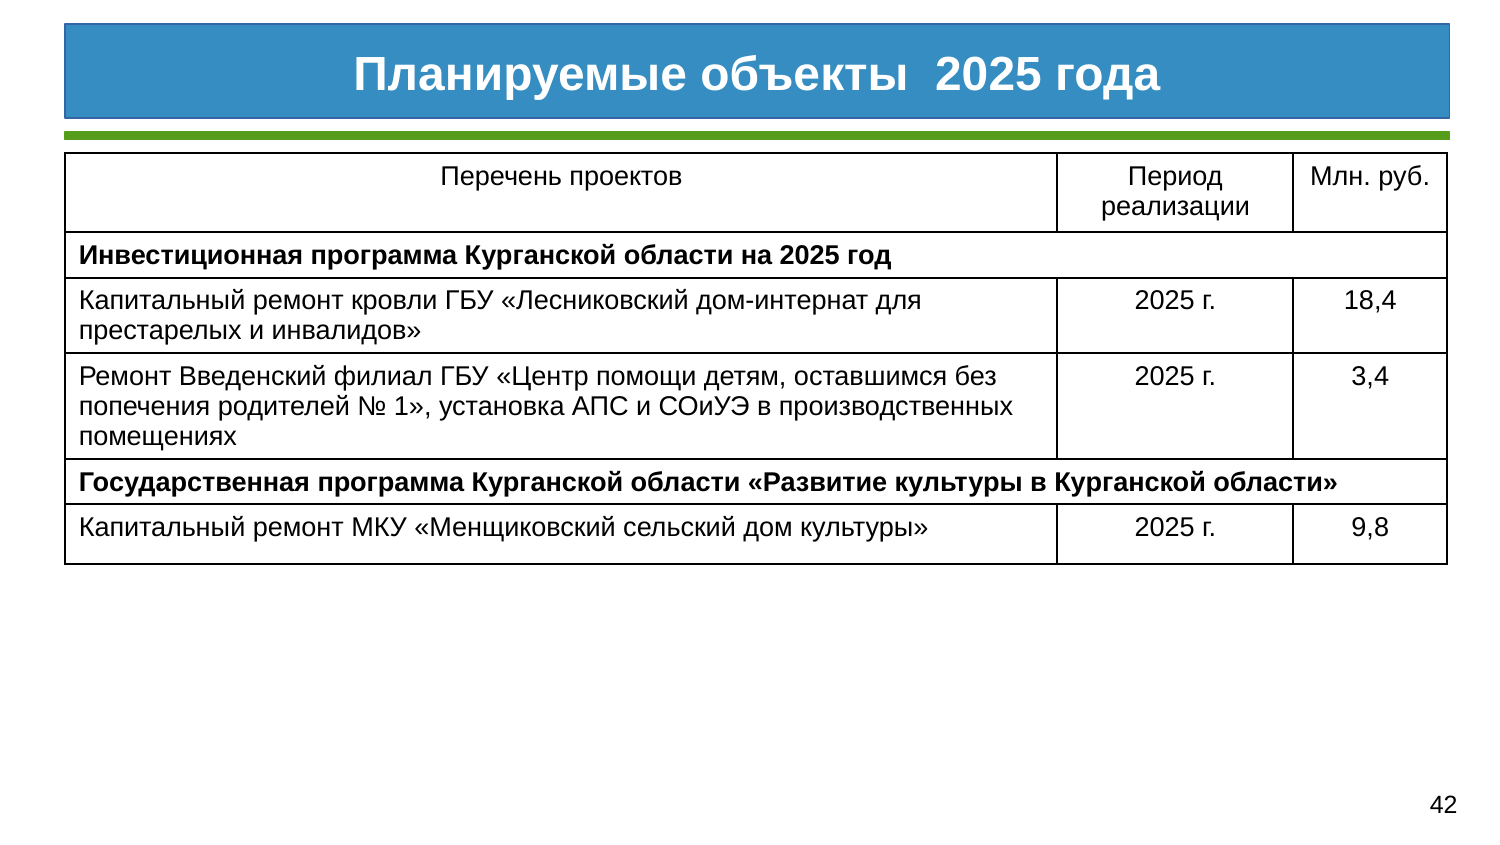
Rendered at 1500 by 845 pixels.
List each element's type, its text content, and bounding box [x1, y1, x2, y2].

table_cell Ремонт Введенский филиал ГБУ «Центр помощи детям, оставшимся без попечения родителей № 1», установка АПС и СОиУЭ в производственных помещениях [66, 354, 1056, 458]
text_box 42 [1387, 780, 1470, 825]
table_cell 9,8 [1294, 505, 1446, 563]
table_header Перечень проектов [66, 154, 1056, 231]
table_cell Государственная программа Курганской области «Развитие культуры в Курганской области» [66, 460, 1446, 503]
table_cell 3,4 [1294, 354, 1446, 458]
text_box [65, 131, 1450, 140]
table_cell Капитальный ремонт кровли ГБУ «Лесниковский дом-интернат для престарелых и инвалидов» [66, 279, 1056, 352]
table_cell 18,4 [1294, 279, 1446, 352]
table_cell 2025 г. [1058, 354, 1292, 458]
table_cell 2025 г. [1058, 279, 1292, 352]
table_cell 2025 г. [1058, 505, 1292, 563]
text_box Планируемые объекты 2025 года [65, 23, 1450, 119]
table_header Млн. руб. [1294, 154, 1446, 231]
table_header Период реализации [1058, 154, 1292, 231]
table_cell Капитальный ремонт МКУ «Менщиковский сельский дом культуры» [66, 505, 1056, 563]
table_cell Инвестиционная программа Курганской области на 2025 год [66, 233, 1446, 277]
